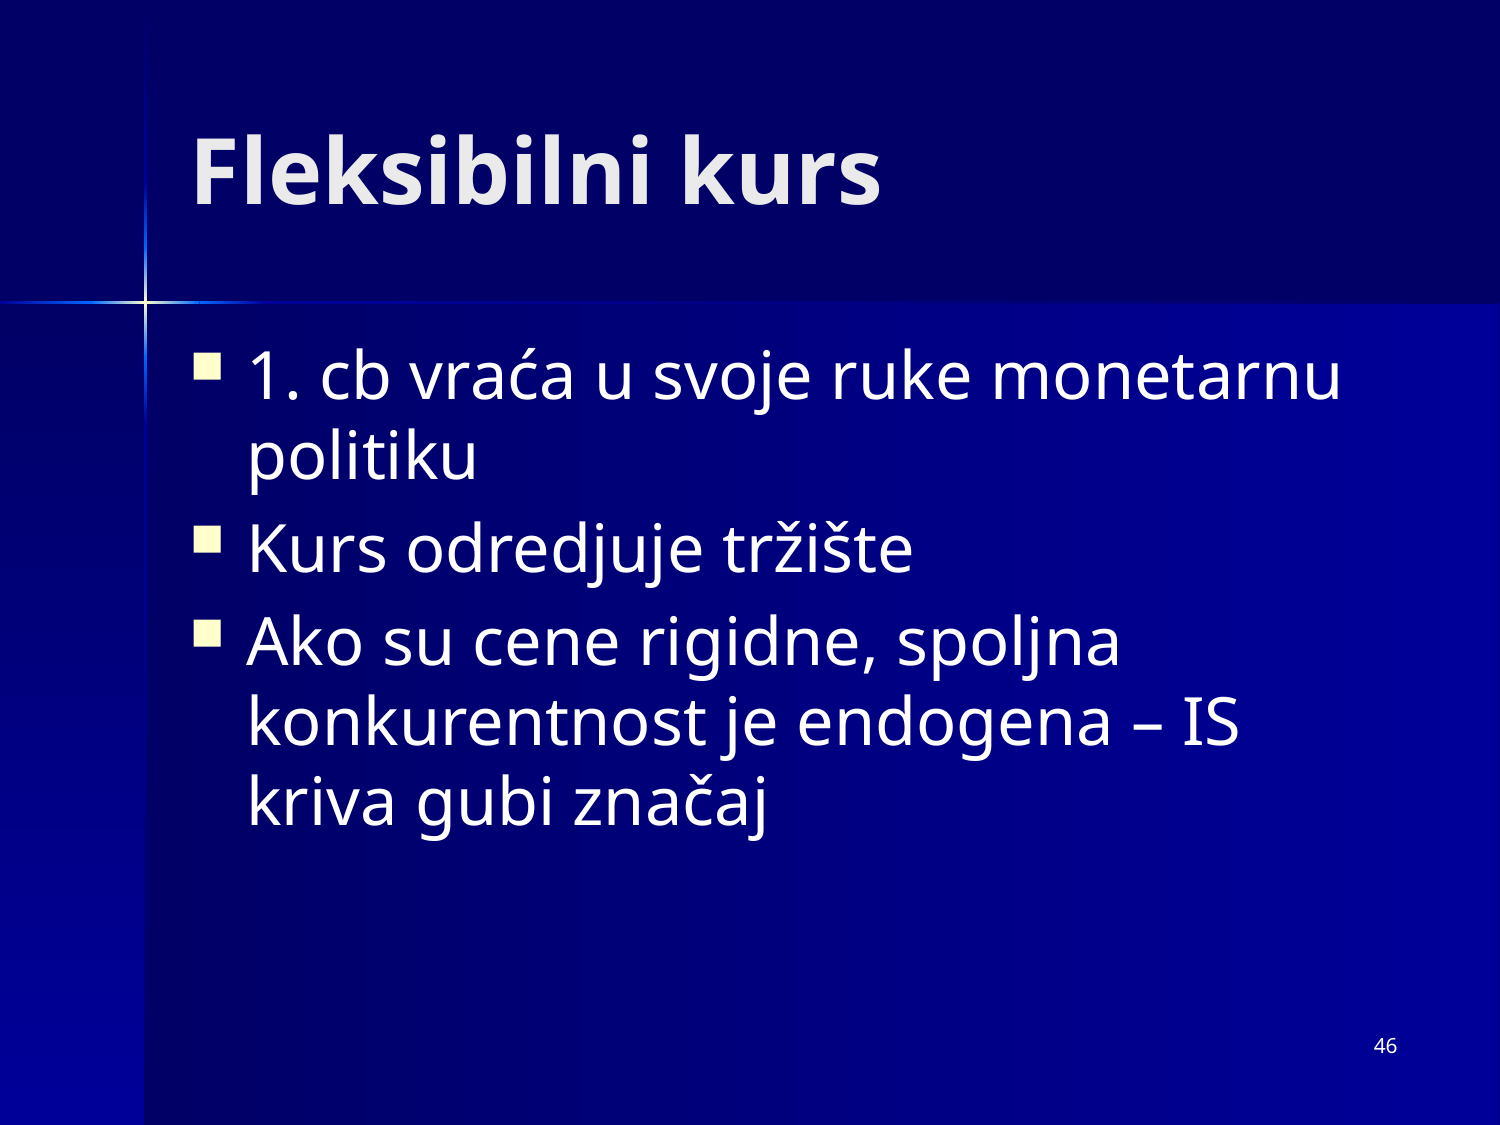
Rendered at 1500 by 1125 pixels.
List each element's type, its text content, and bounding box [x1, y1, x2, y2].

slide_number 46 [1099, 1024, 1413, 1101]
title Fleksibilni kurs [174, 49, 1413, 286]
list 1. cb vraća u svoje ruke monetarnu politiku Kurs odredjuje tržište Ako su cene rigidne, spoljna konkurentnost je endogena – IS kriva gubi značaj [174, 324, 1413, 1001]
